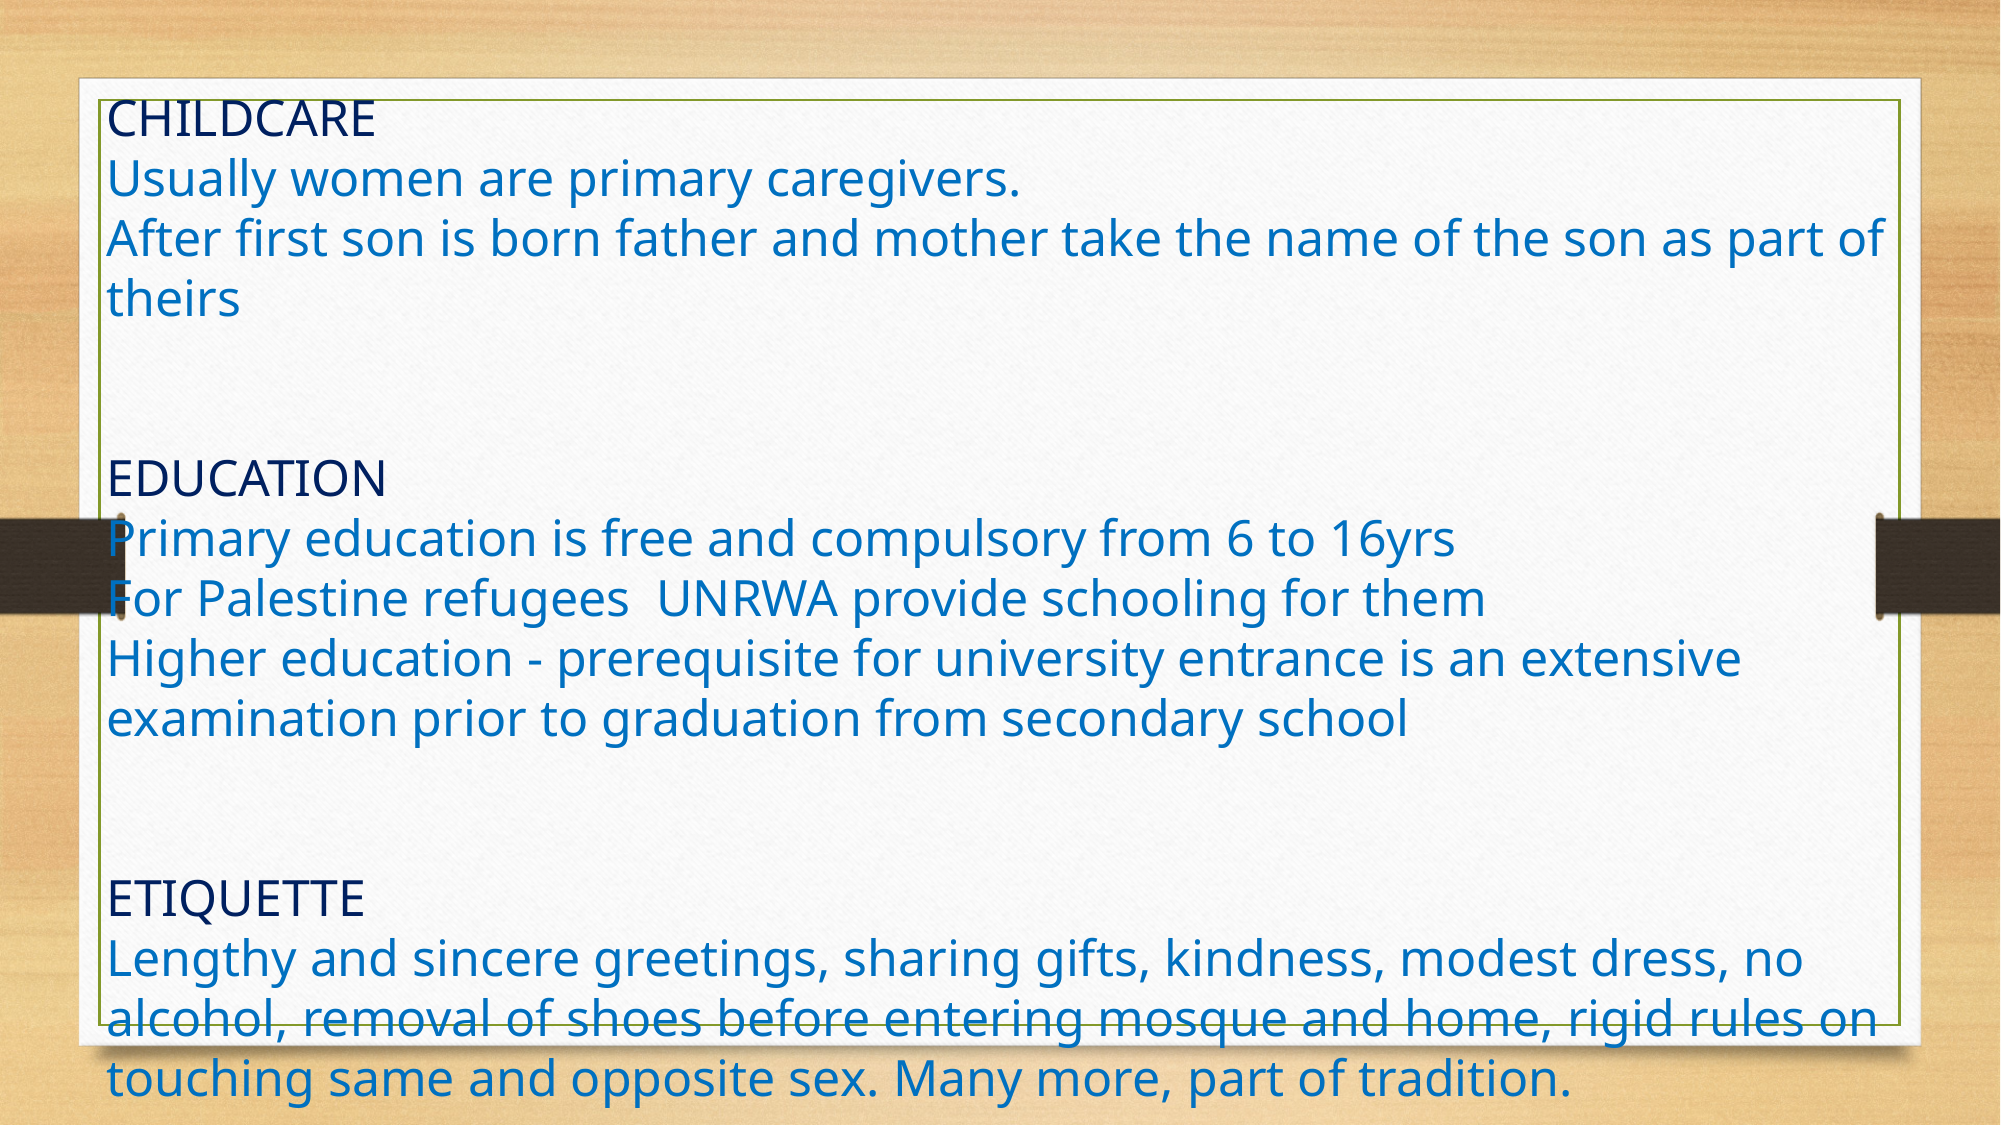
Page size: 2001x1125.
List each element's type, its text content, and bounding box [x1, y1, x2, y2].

picture [0, 0, 2001, 1125]
text_box CHILDCARE Usually women are primary caregivers. After first son is born father and mother take the name of the son as part of theirs EDUCATION Primary education is free and compulsory from 6 to 16yrs For Palestine refugees UNRWA provide schooling for them Higher education - prerequisite for university entrance is an extensive examination prior to graduation from secondary school ETIQUETTE Lengthy and sincere greetings, sharing gifts, kindness, modest dress, no alcohol, removal of shoes before entering mosque and home, rigid rules on touching same and opposite sex. Many more, part of tradition. [91, 79, 2000, 1125]
